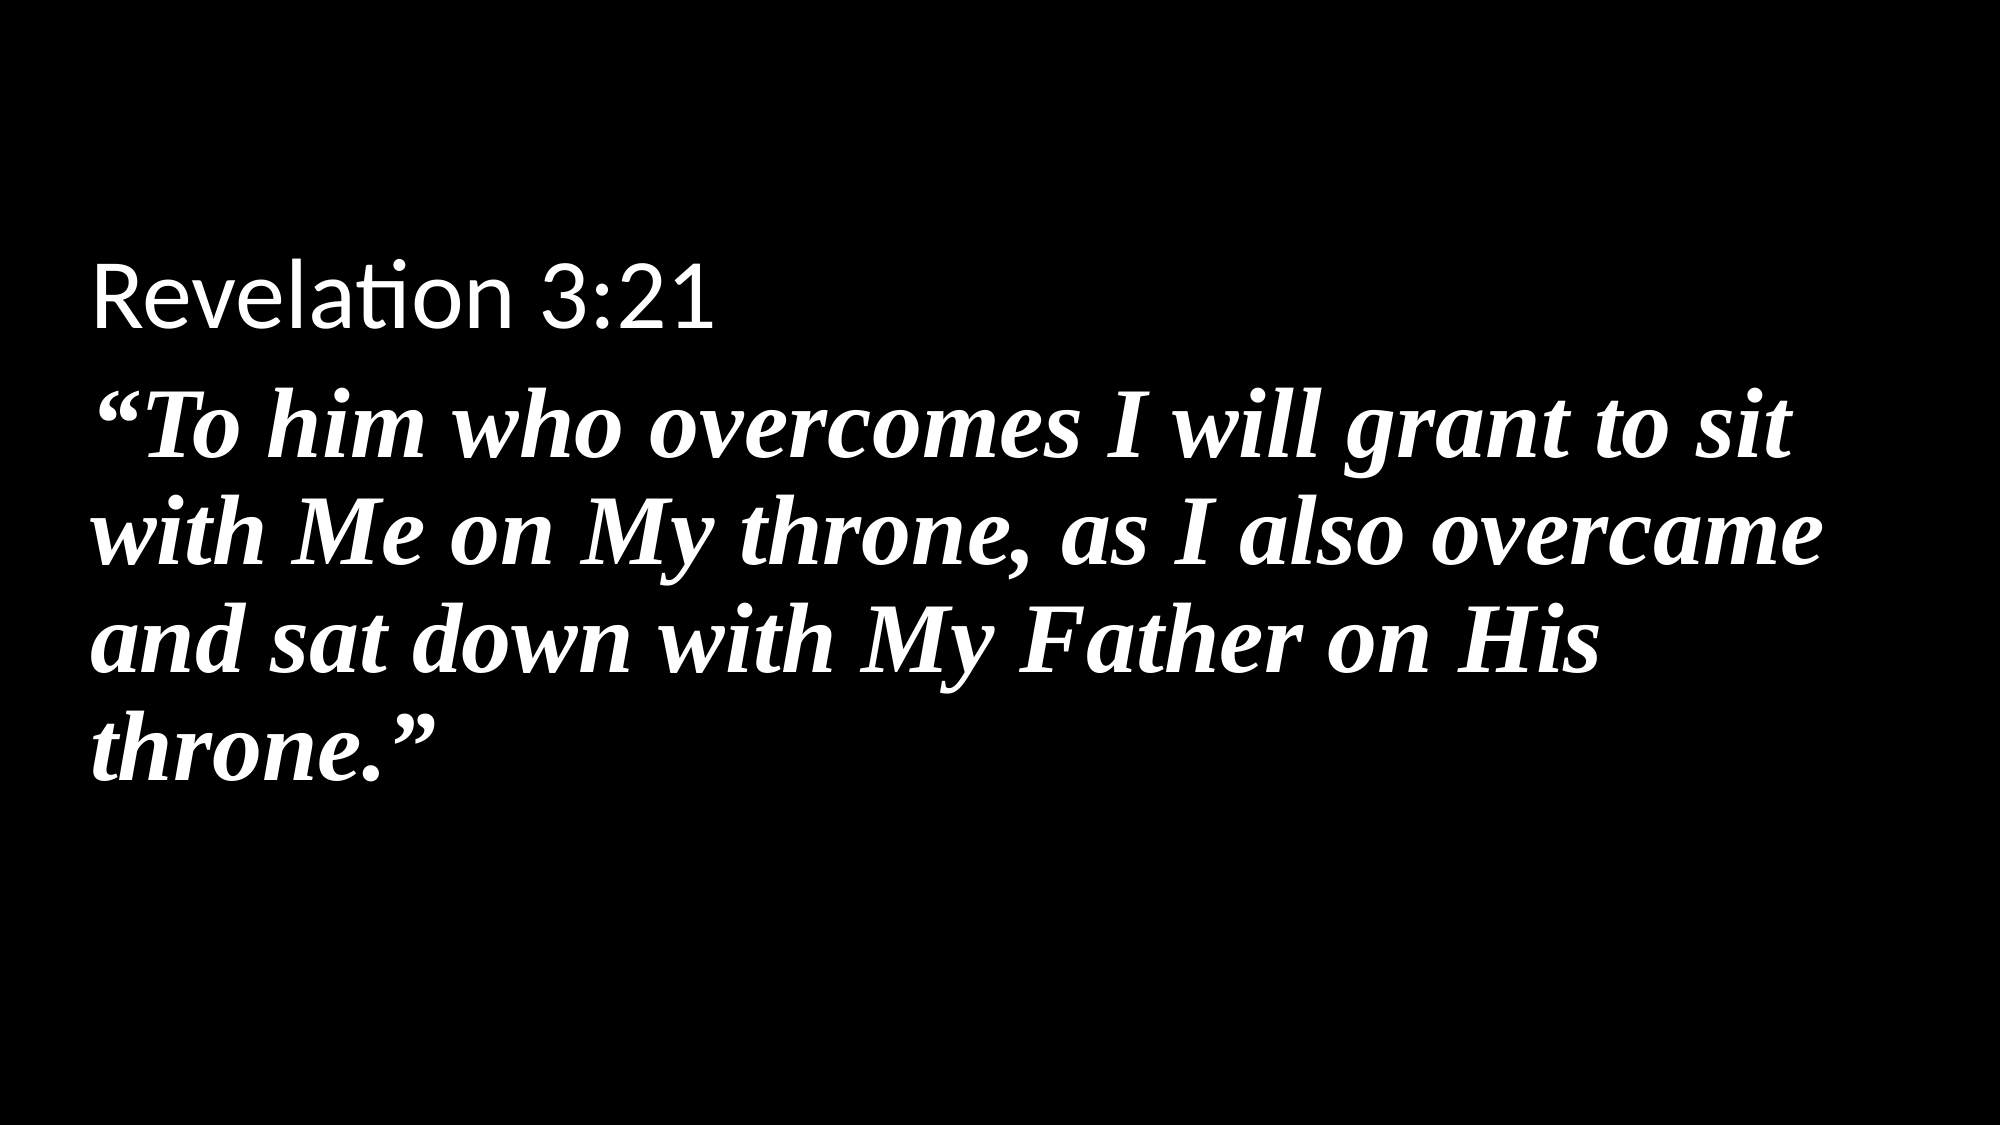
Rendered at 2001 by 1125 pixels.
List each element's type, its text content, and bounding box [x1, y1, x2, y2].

list Revelation 3:21 “To him who overcomes I will grant to sit with Me on My throne, as I also overcame and sat down with My Father on His throne.” [75, 93, 1928, 1062]
